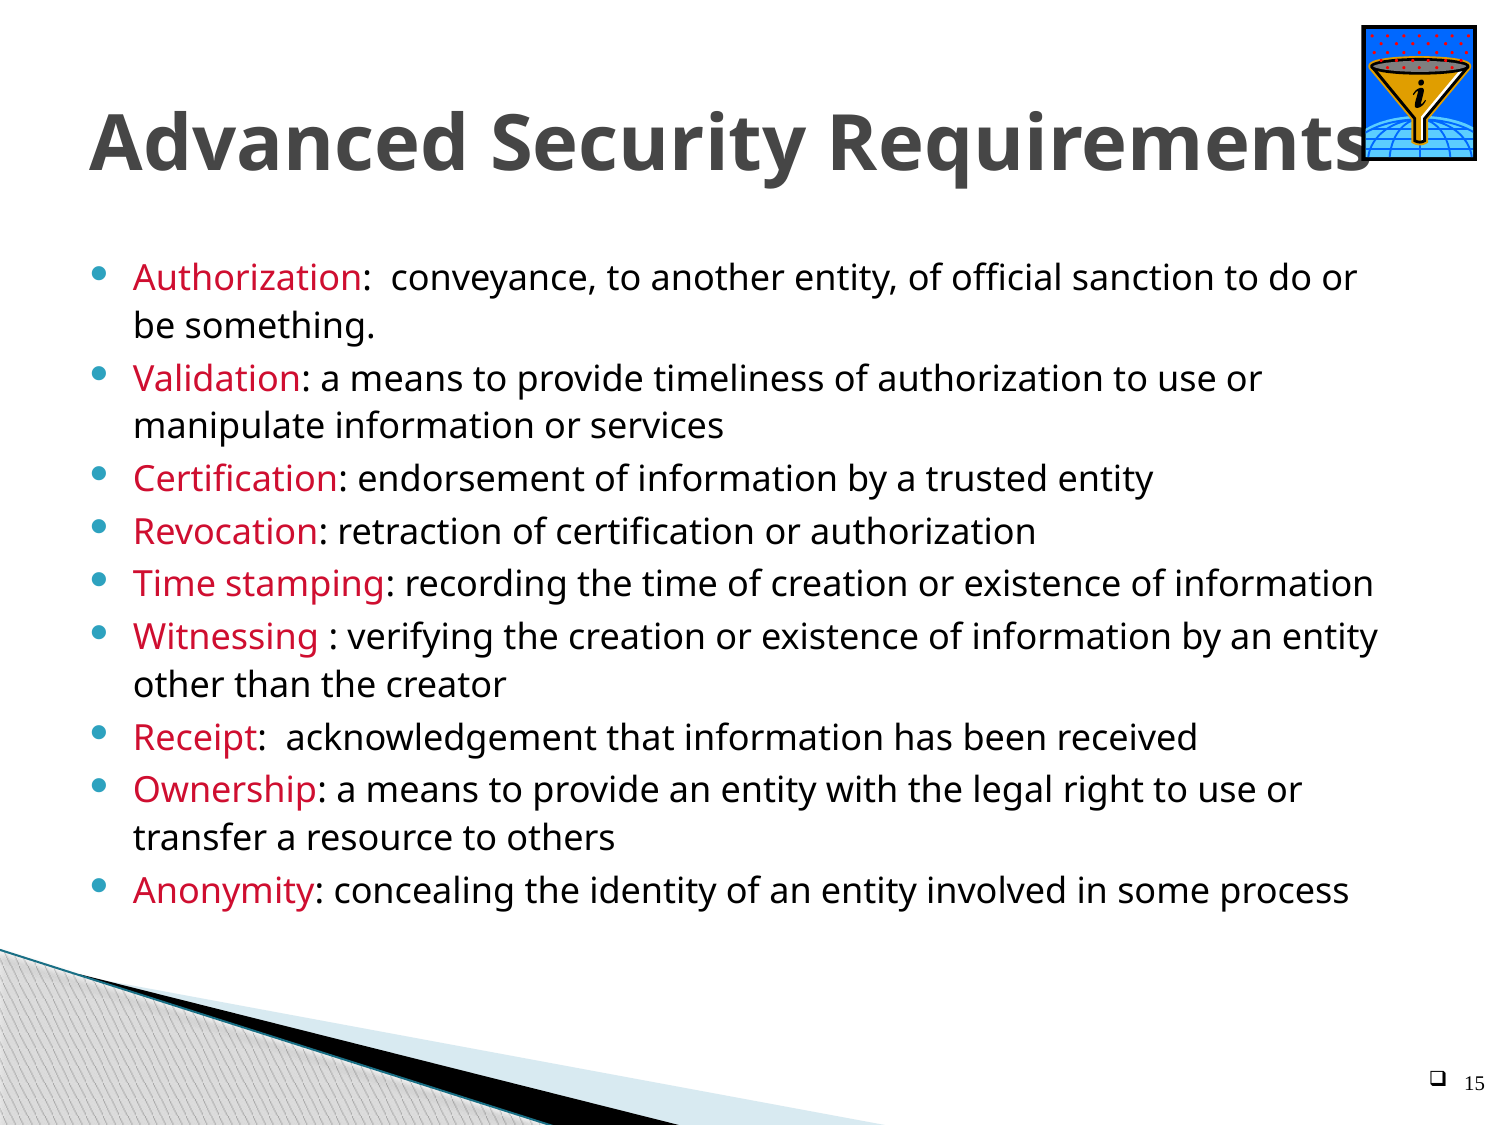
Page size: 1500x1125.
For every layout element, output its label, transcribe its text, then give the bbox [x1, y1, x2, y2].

list Authorization: conveyance, to another entity, of official sanction to do or be something. Validation: a means to provide timeliness of authorization to use or manipulate information or services Certification: endorsement of information by a trusted entity Revocation: retraction of certification or authorization Time stamping: recording the time of creation or existence of information Witnessing : verifying the creation or existence of information by an entity other than the creator Receipt: acknowledgement that information has been received Ownership: a means to provide an entity with the legal right to use or transfer a resource to others Anonymity: concealing the identity of an entity involved in some process [75, 243, 1425, 986]
title Advanced Security Requirements [75, 45, 1425, 233]
slide_number 15 [1411, 1041, 1500, 1102]
picture [1361, 24, 1478, 162]
